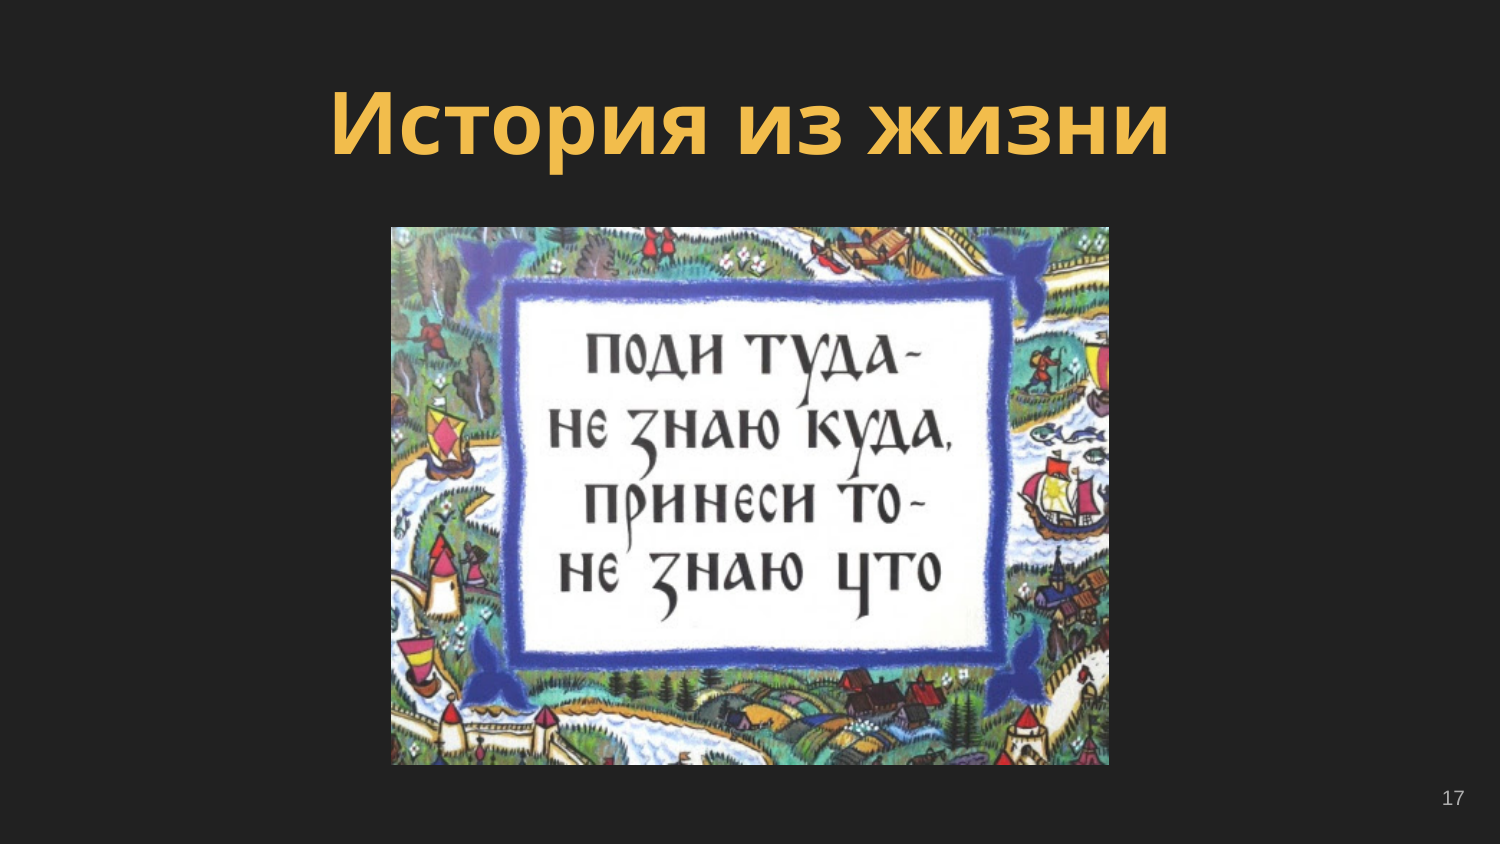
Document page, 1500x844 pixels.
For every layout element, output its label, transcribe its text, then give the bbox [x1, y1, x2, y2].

slide_number ‹#› [1389, 764, 1480, 830]
picture [391, 227, 1109, 766]
title История из жизни [51, 52, 1449, 188]
